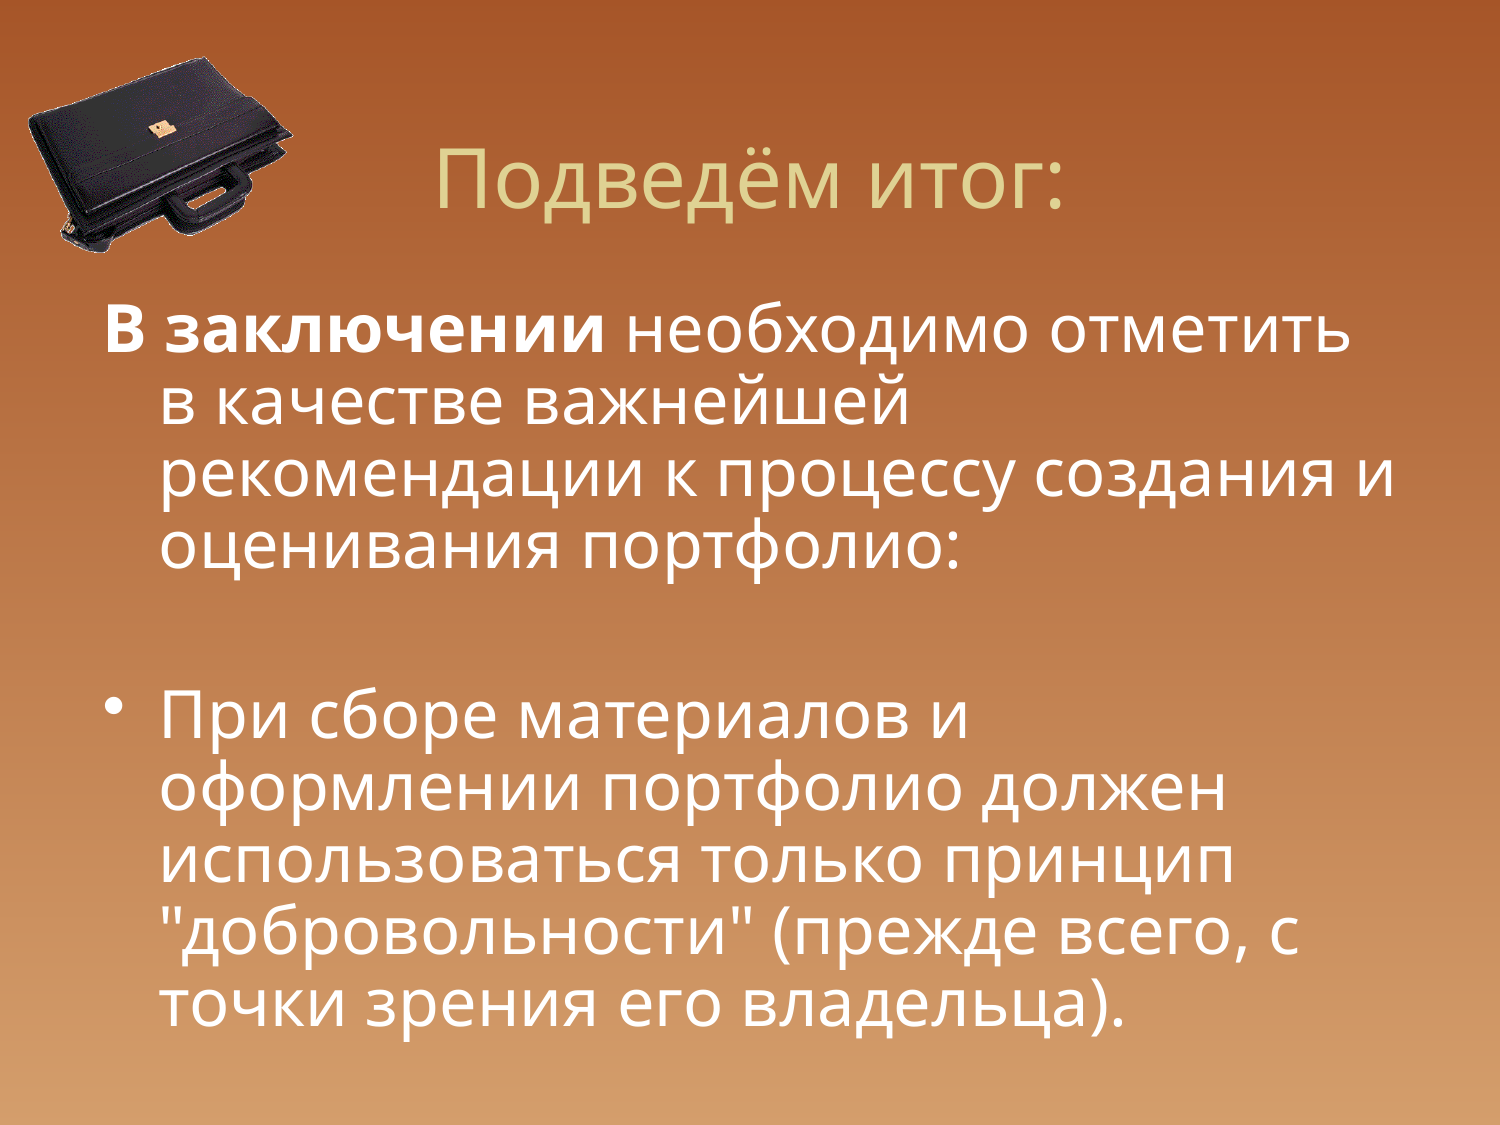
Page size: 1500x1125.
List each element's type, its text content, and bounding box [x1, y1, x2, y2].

list В заключении необходимо отметить в качестве важнейшей рекомендации к процессу создания и оценивания портфолио: При сборе материалов и оформлении портфолио должен использоваться только принцип "добровольности" (прежде всего, с точки зрения его владельца). [87, 287, 1426, 1063]
picture [0, 49, 326, 266]
title Подведём итог: [237, 74, 1263, 276]
